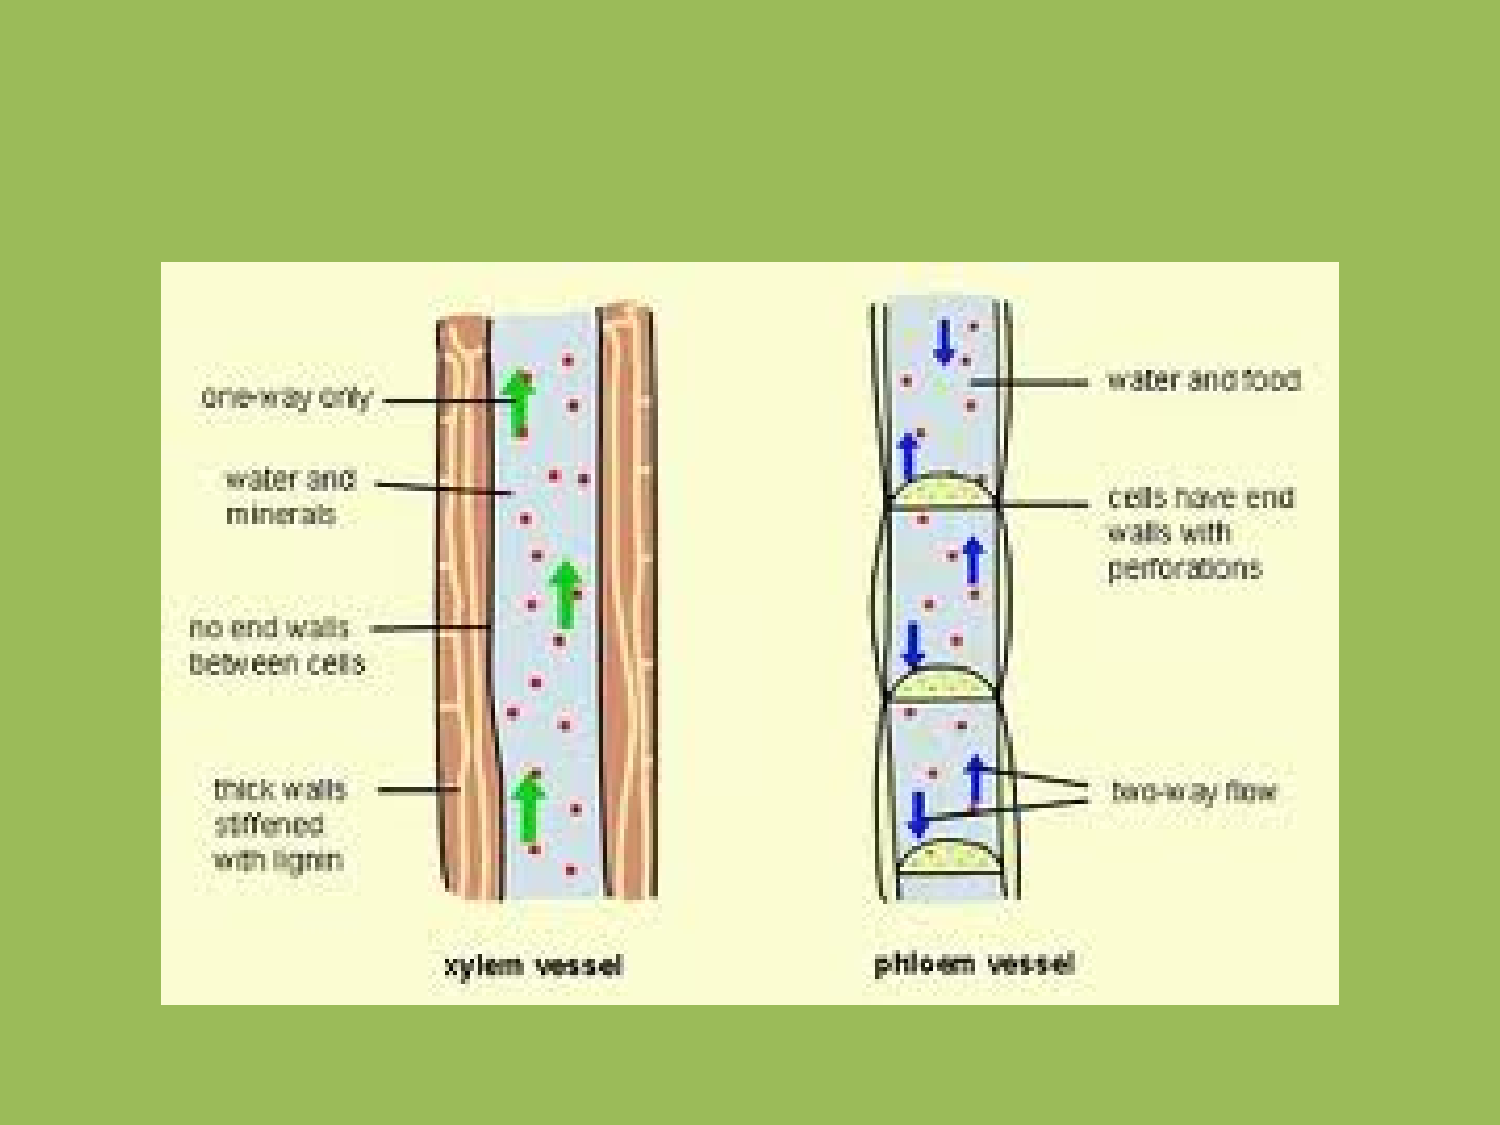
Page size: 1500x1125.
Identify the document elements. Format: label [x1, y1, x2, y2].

list [74, 262, 1426, 1006]
